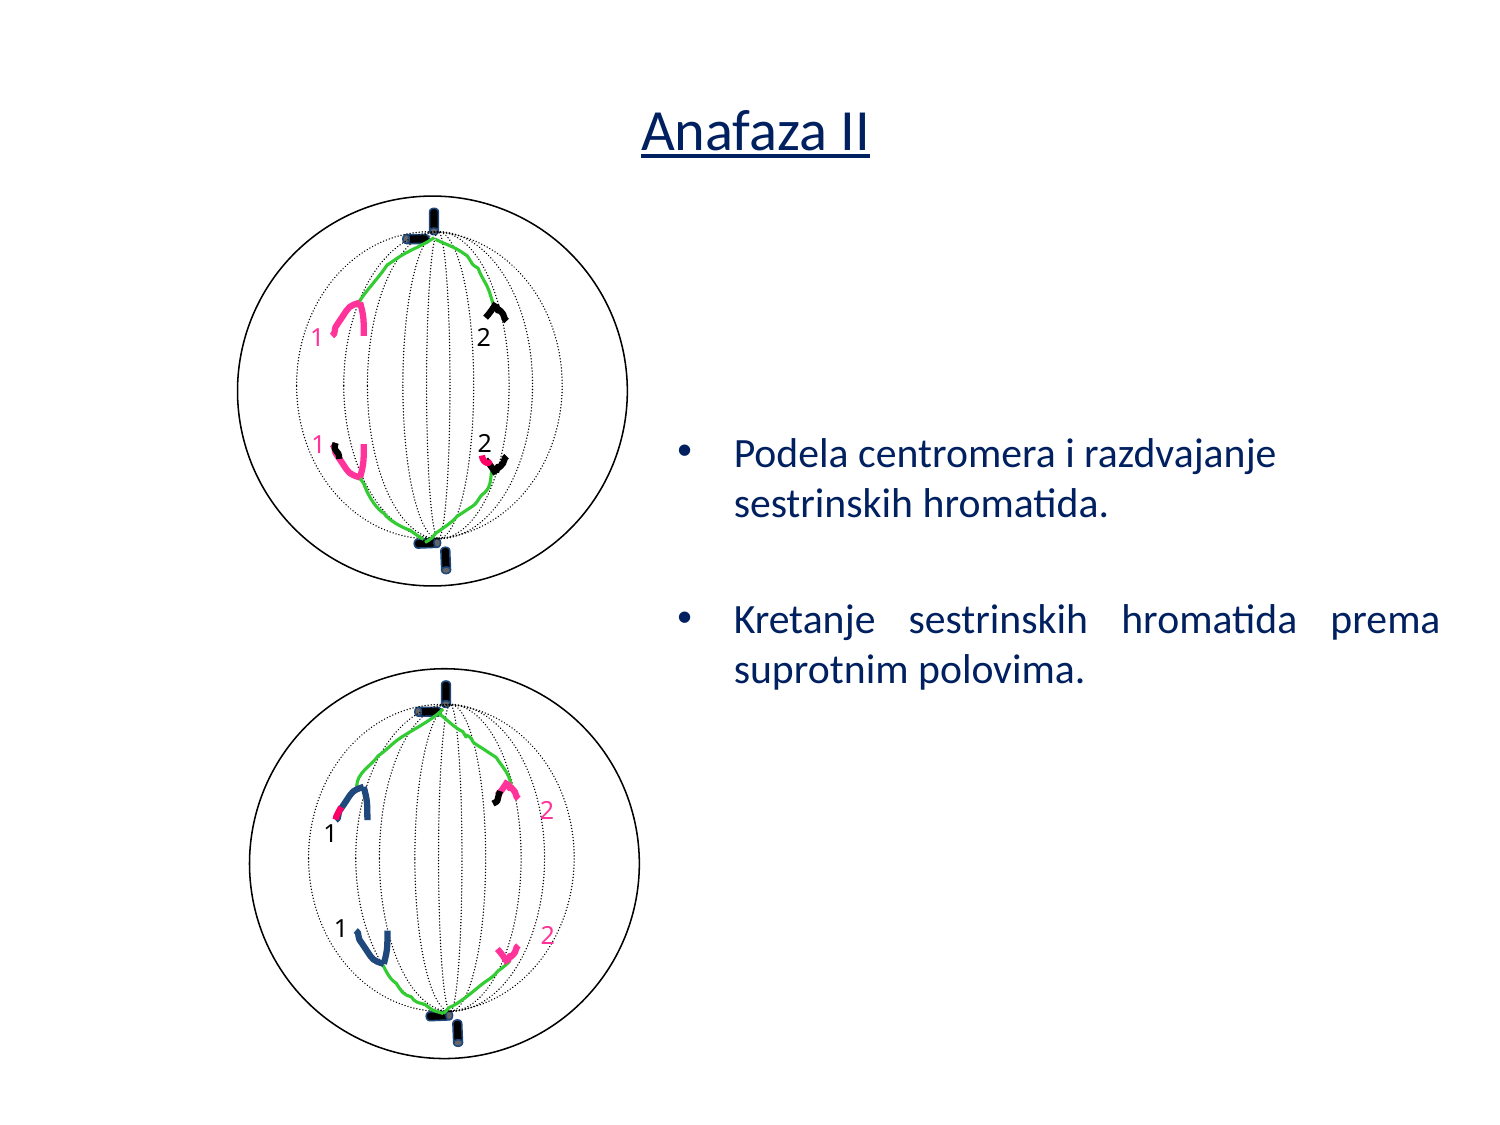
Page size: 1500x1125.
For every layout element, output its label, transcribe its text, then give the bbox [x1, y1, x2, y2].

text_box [356, 708, 512, 778]
text_box [517, 973, 530, 985]
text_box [426, 1022, 463, 1048]
text_box [237, 196, 628, 586]
text_box [328, 485, 349, 508]
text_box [414, 680, 451, 707]
text_box [443, 232, 461, 236]
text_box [296, 302, 510, 478]
text_box [327, 745, 351, 778]
text_box Anafaza II [626, 84, 1402, 273]
text_box [318, 263, 349, 300]
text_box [354, 237, 495, 300]
list Podela centromera i razdvajanje sestrinskih hromatida. Kretanje sestrinskih hromatida prema suprotnim polovima. [662, 359, 1456, 1030]
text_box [402, 207, 439, 236]
text_box [517, 731, 555, 778]
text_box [308, 779, 585, 965]
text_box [356, 973, 512, 1014]
text_box [500, 255, 563, 516]
text_box [249, 668, 640, 1059]
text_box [414, 551, 451, 575]
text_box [354, 485, 495, 543]
